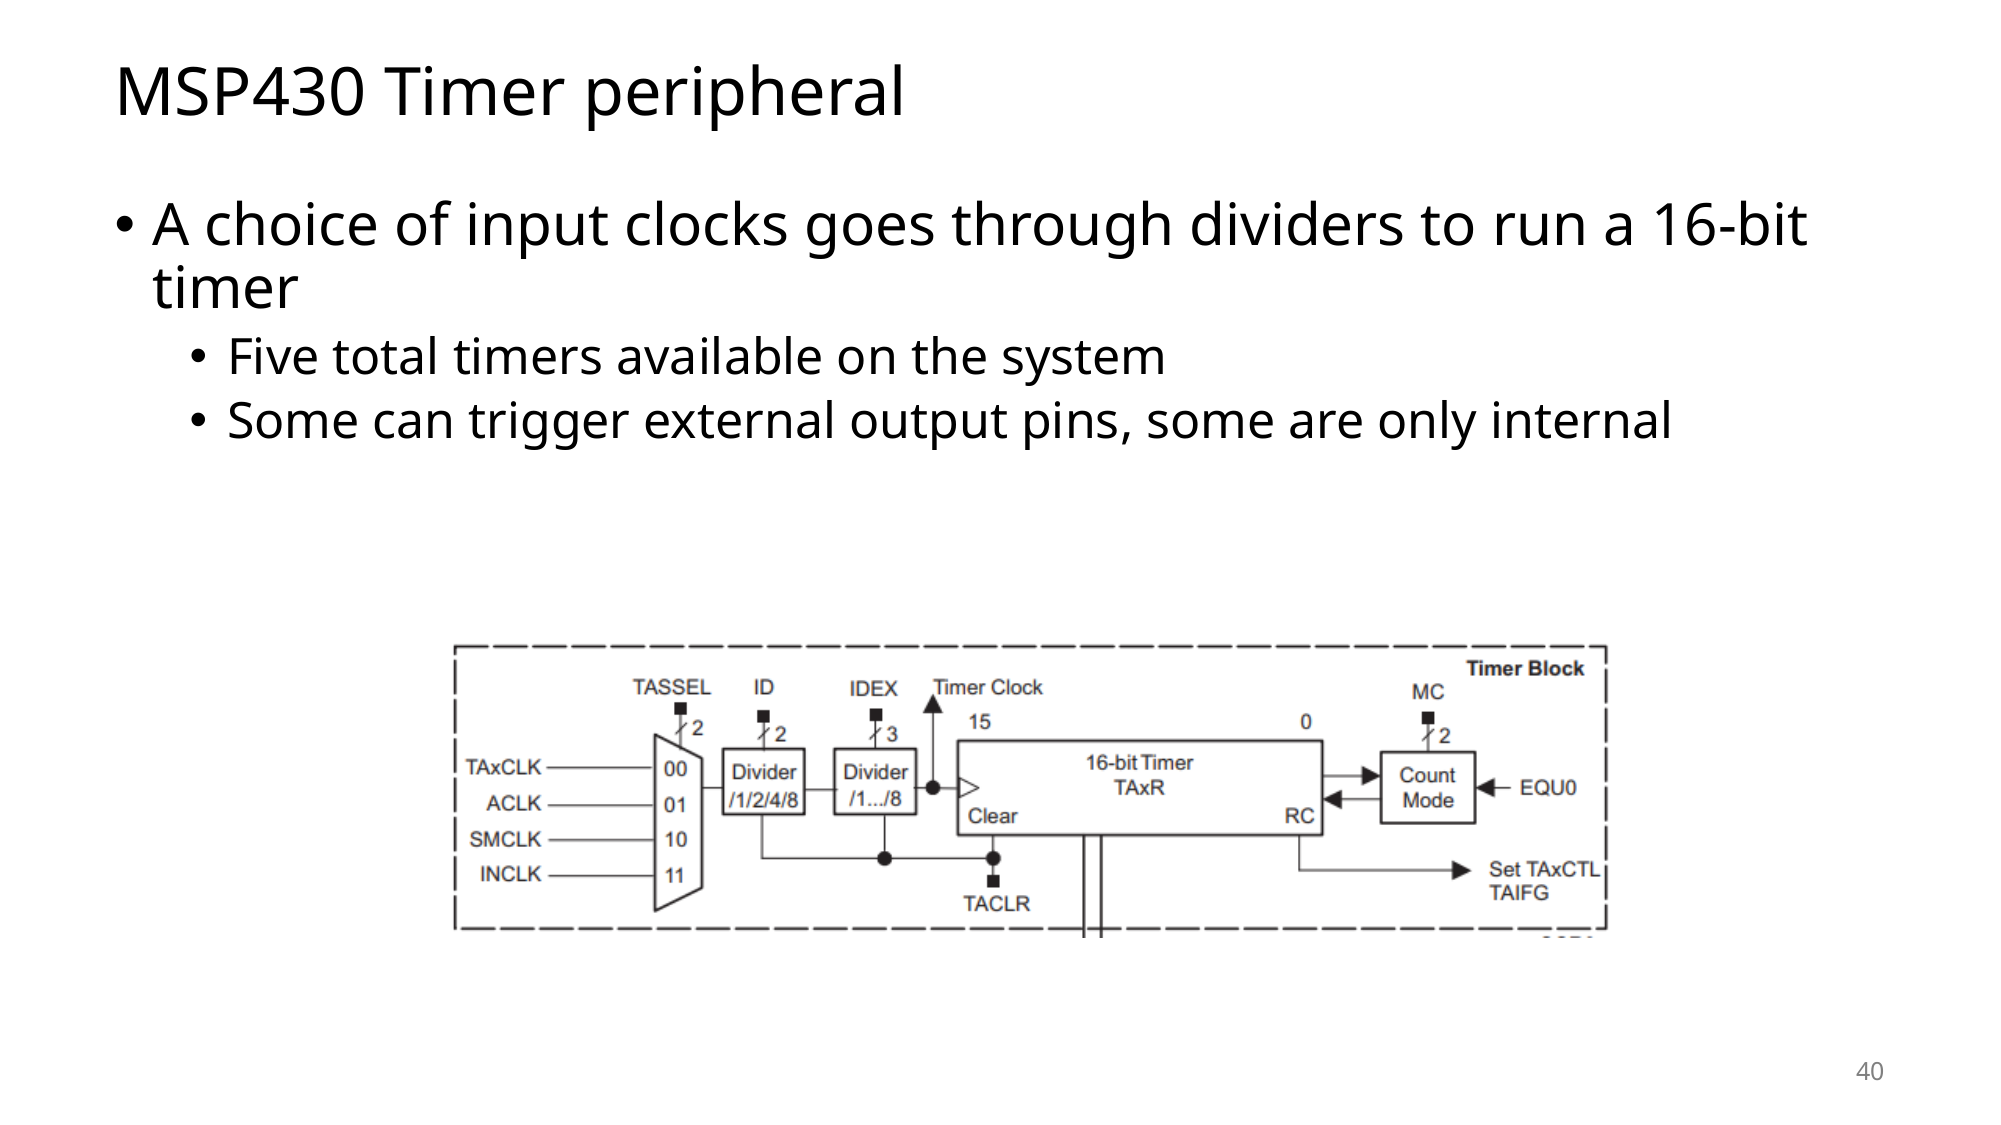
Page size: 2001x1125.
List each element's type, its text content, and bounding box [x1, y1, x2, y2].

list A choice of input clocks goes through dividers to run a 16-bit timer Five total timers available on the system Some can trigger external output pins, some are only internal [99, 187, 1900, 1013]
picture [440, 635, 1627, 938]
title MSP430 Timer peripheral [99, 37, 1900, 150]
slide_number 40 [1749, 1042, 1900, 1103]
